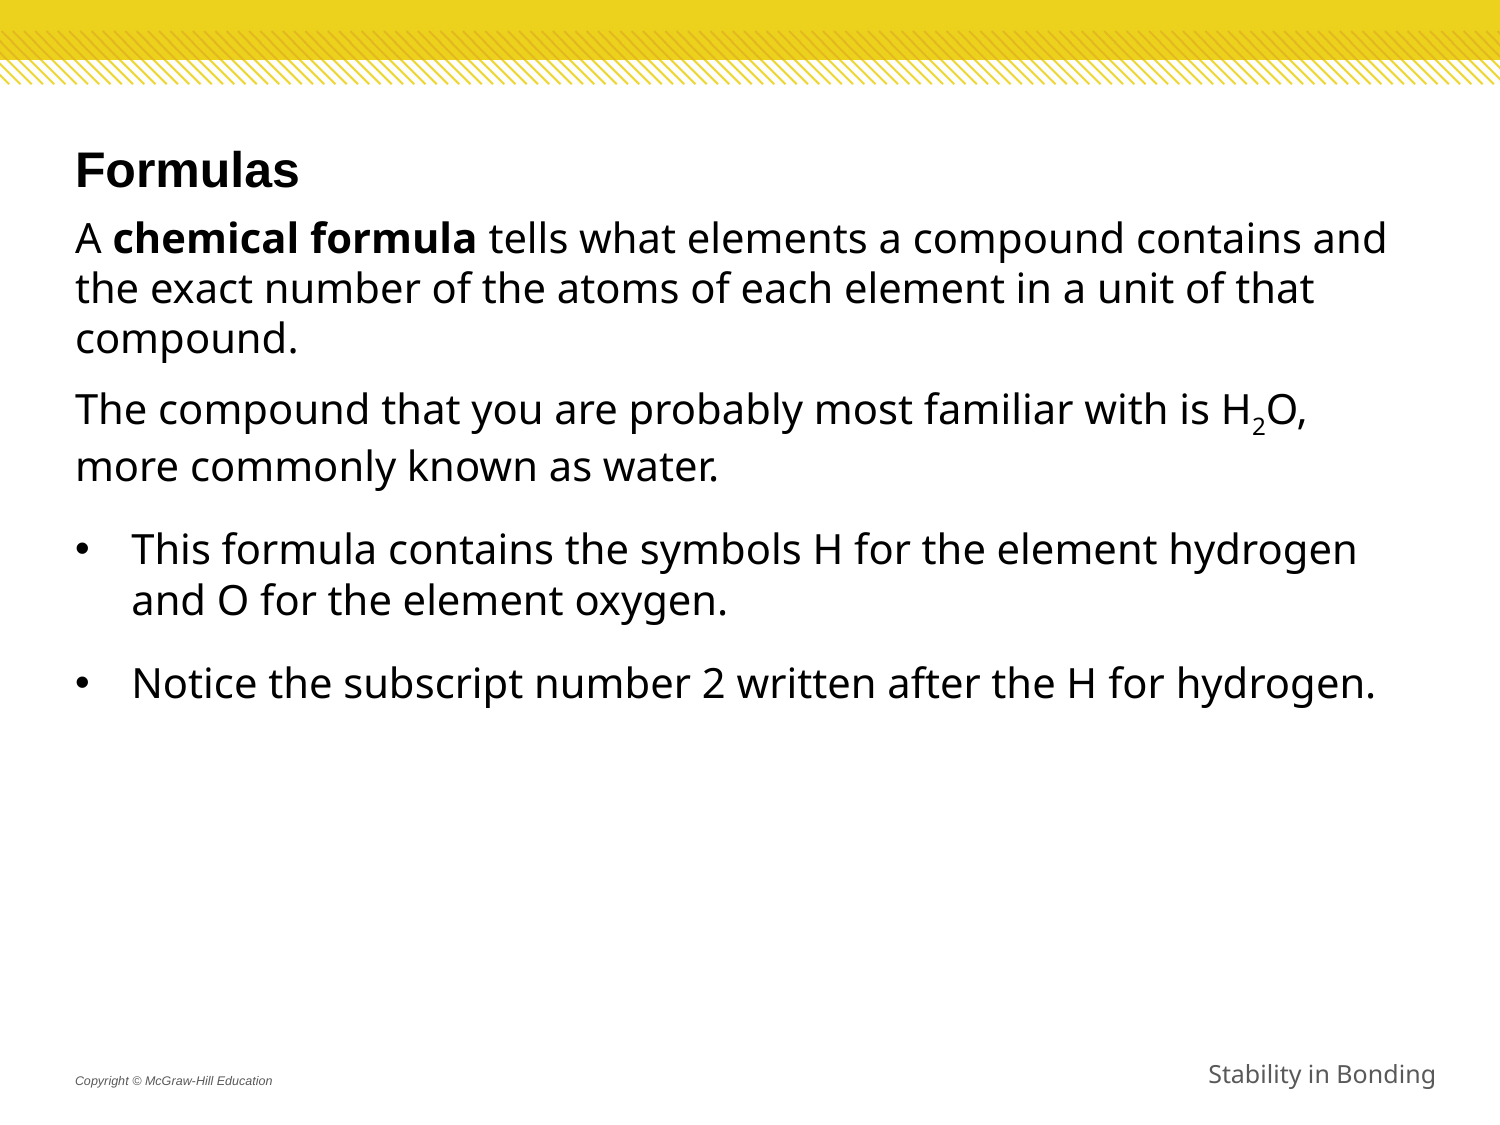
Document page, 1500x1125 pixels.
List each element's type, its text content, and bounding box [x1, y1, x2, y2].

text_box Stability in Bonding [284, 1043, 1437, 1089]
picture [0, 0, 1500, 86]
list Formulas A chemical formula tells what elements a compound contains and the exact number of the atoms of each element in a unit of that compound. The compound that you are probably most familiar with is H2O, more commonly known as water. This formula contains the symbols H for the element hydrogen and O for the element oxygen. Notice the subscript number 2 written after the H for hydrogen. [75, 137, 1425, 811]
text_box Copyright © McGraw-Hill Education [74, 1043, 284, 1089]
